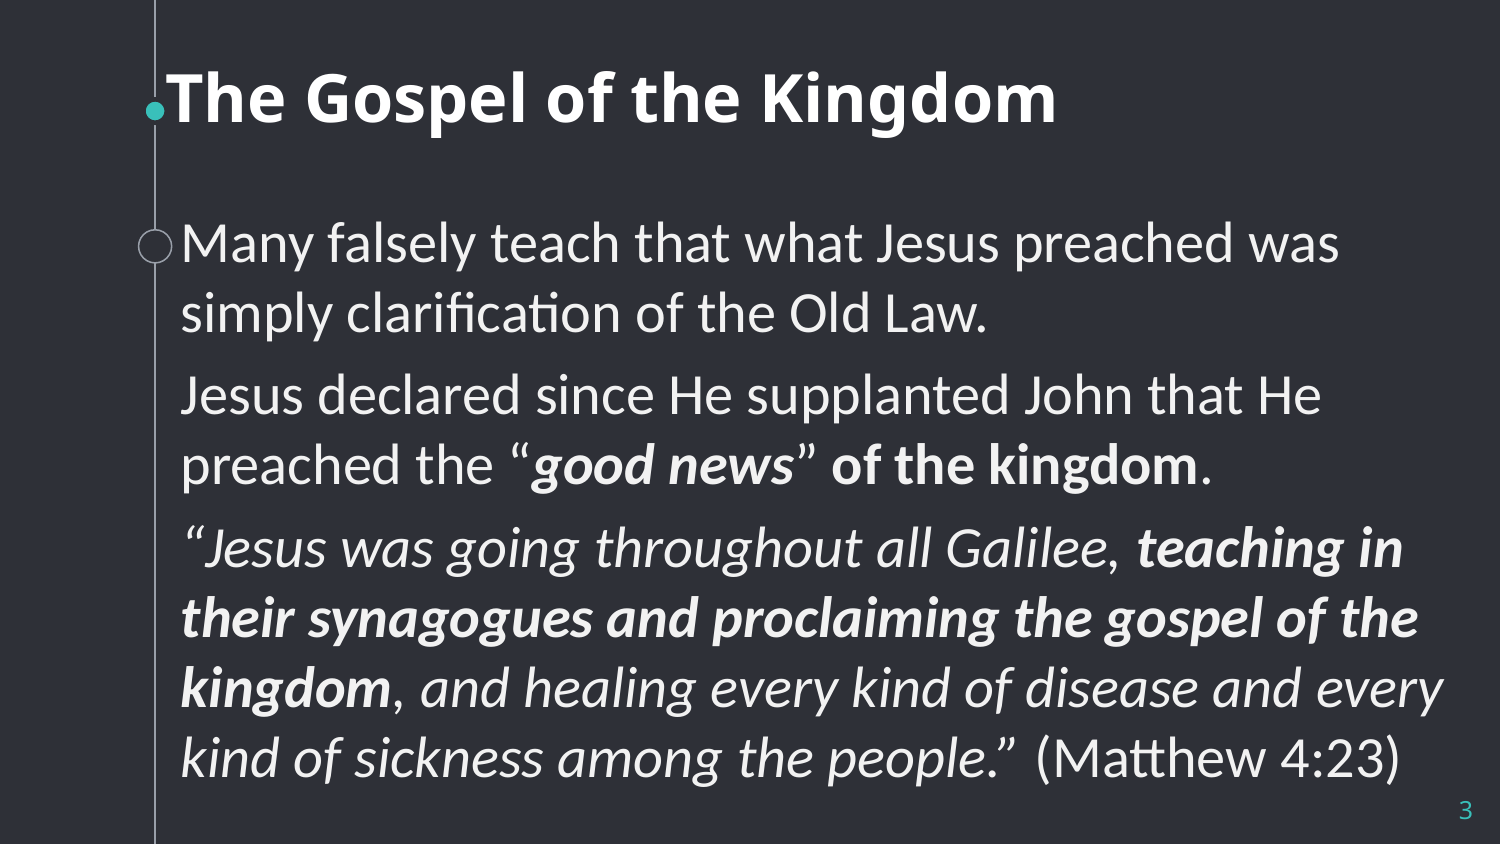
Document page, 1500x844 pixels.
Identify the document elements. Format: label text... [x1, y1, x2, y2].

list Many falsely teach that what Jesus preached was simply clarification of the Old Law. Jesus declared since He supplanted John that He preached the “good news” of the kingdom. “Jesus was going throughout all Galilee, teaching in their synagogues and proclaiming the gospel of the kingdom, and healing every kind of disease and every kind of sickness among the people.” (Matthew 4:23) [165, 196, 1485, 797]
slide_number 3 [1398, 779, 1489, 832]
title The Gospel of the Kingdom [150, 12, 1469, 151]
